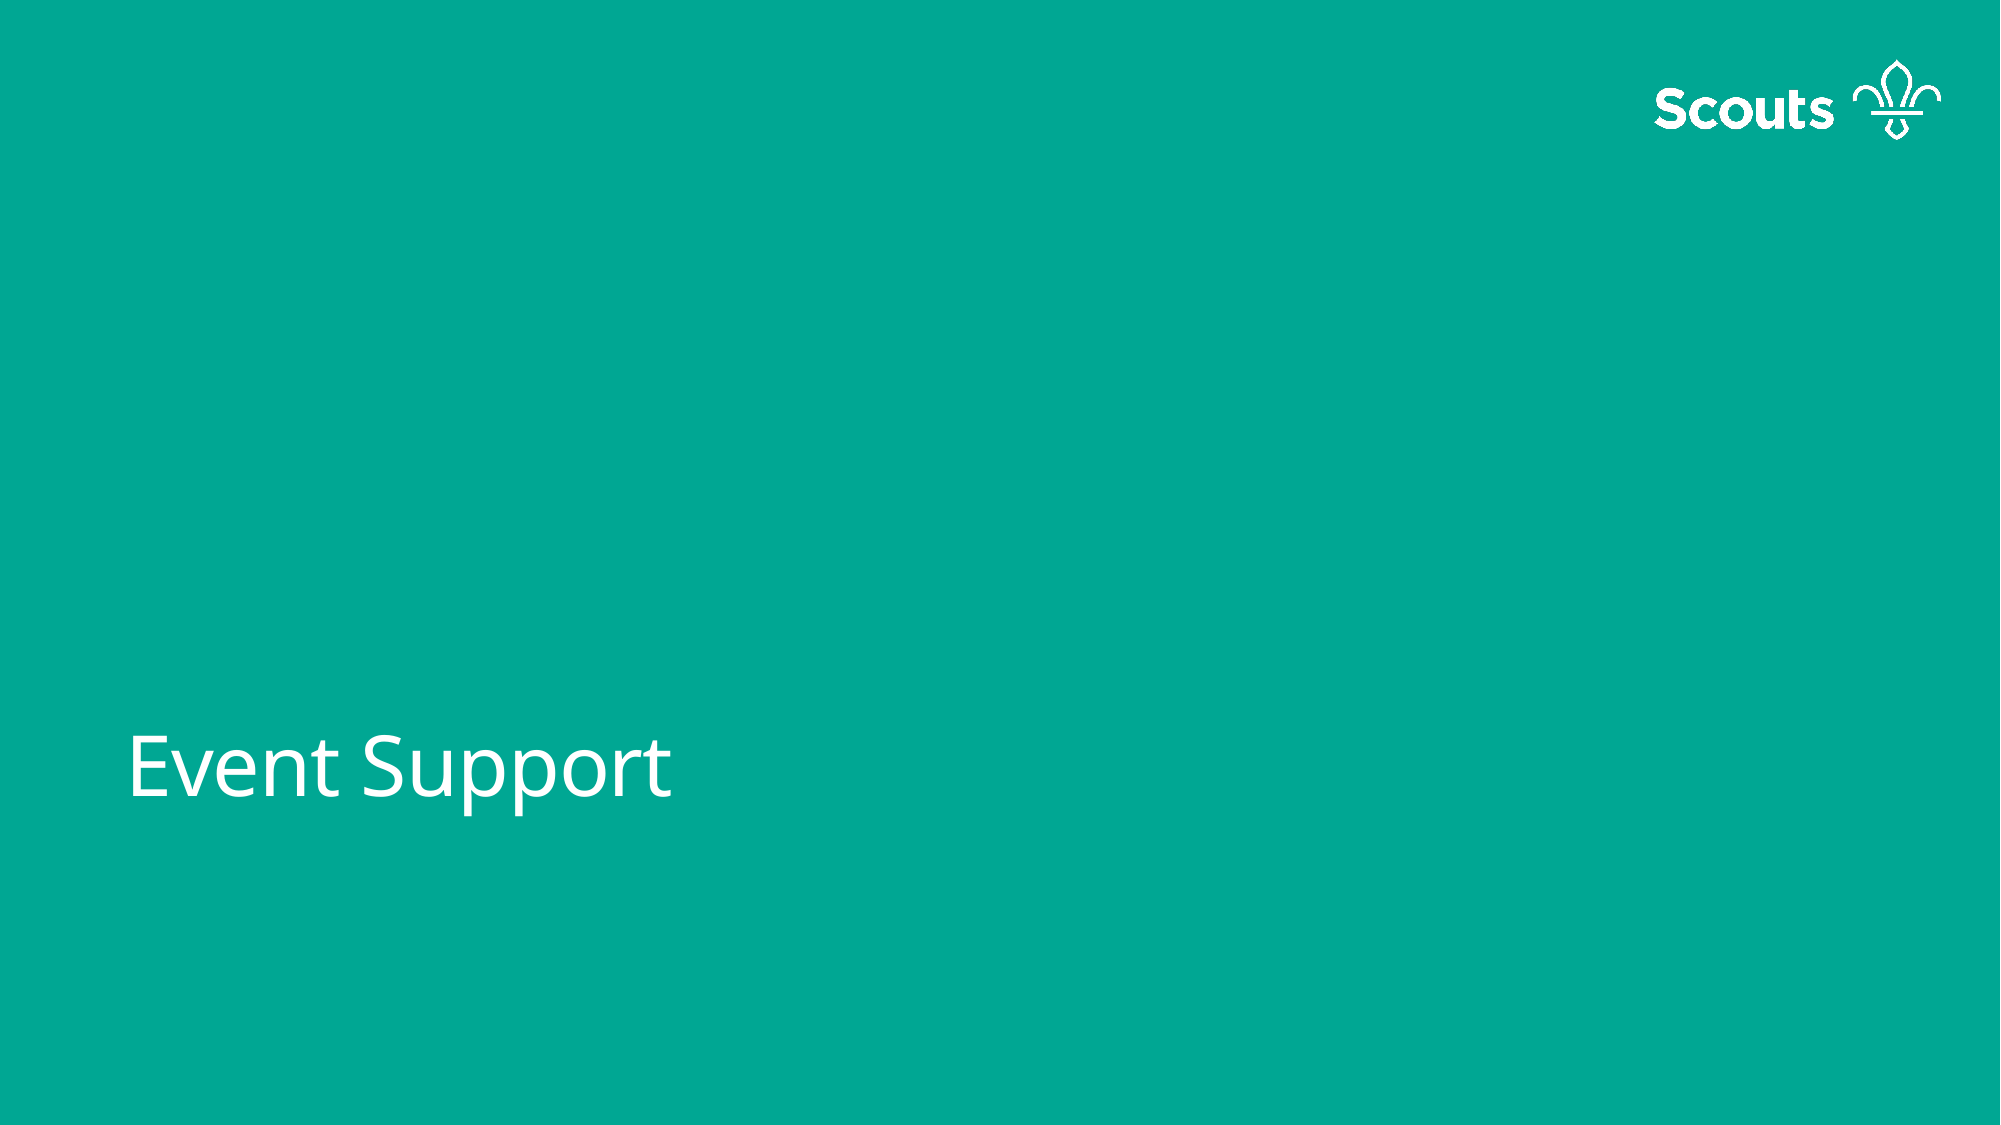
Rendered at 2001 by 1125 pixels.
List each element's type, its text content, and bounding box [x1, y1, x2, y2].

text_box Event Support [123, 712, 1687, 881]
picture [1654, 59, 1941, 140]
